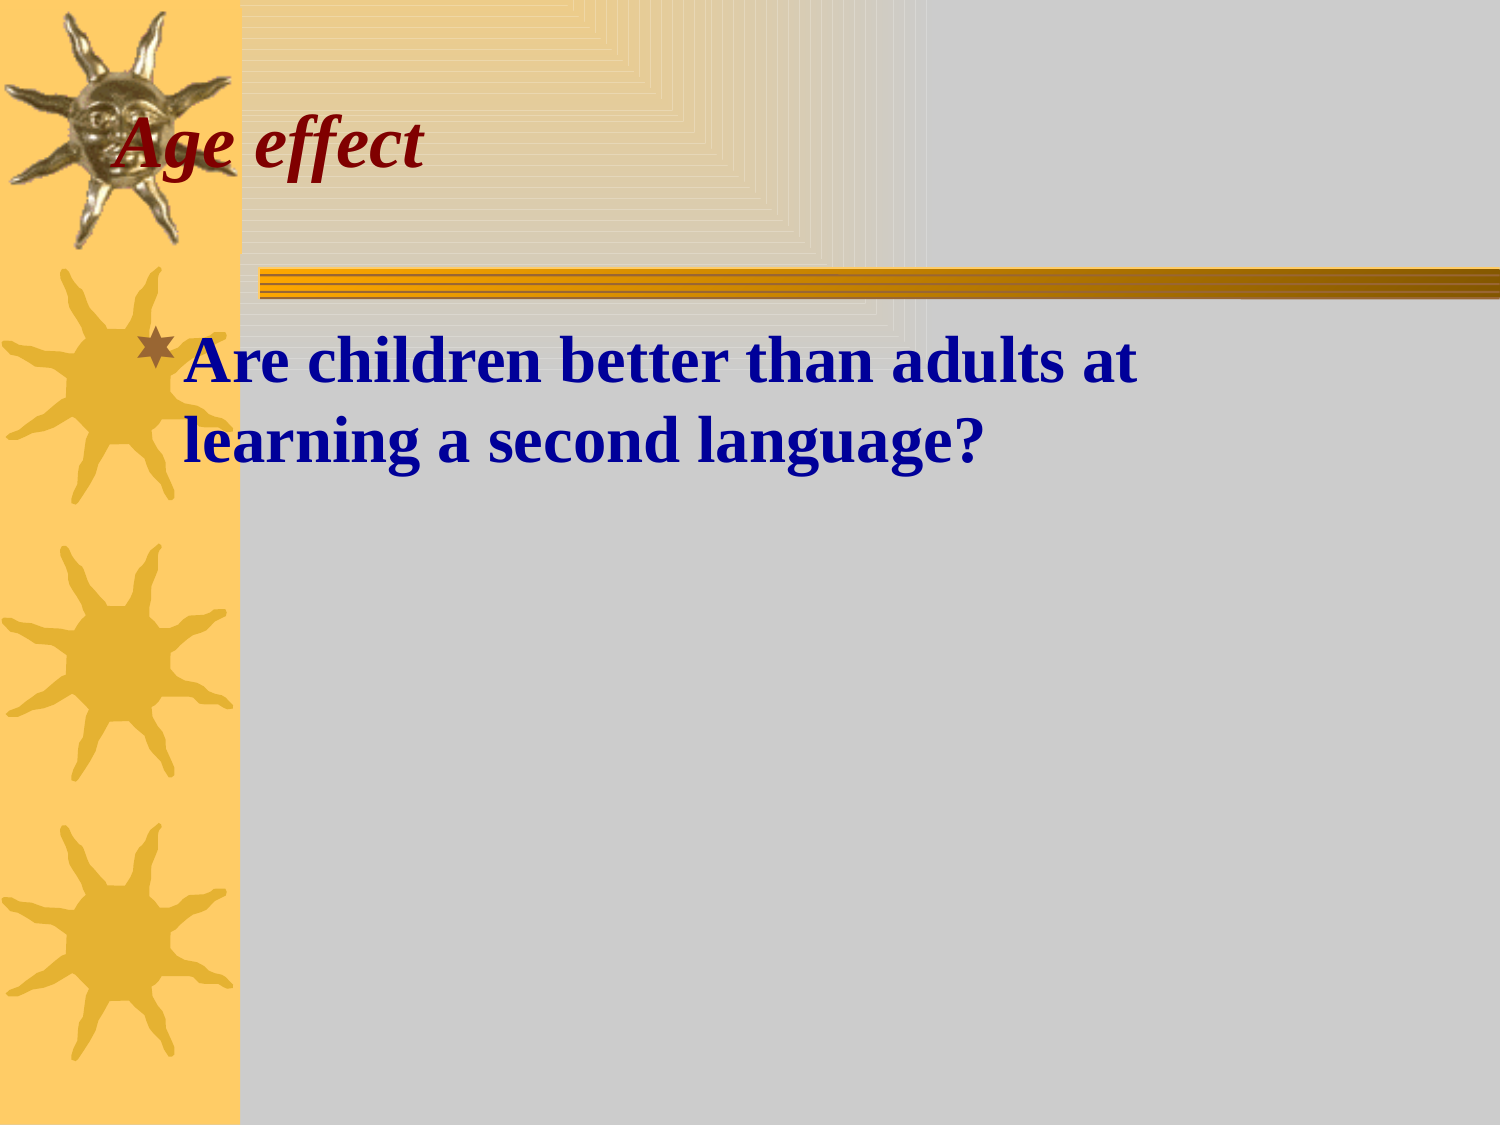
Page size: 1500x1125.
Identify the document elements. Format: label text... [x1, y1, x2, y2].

title Age effect [99, 74, 1426, 201]
list Are children better than adults at learning a second language? [112, 224, 1401, 988]
picture [1, 8, 242, 254]
